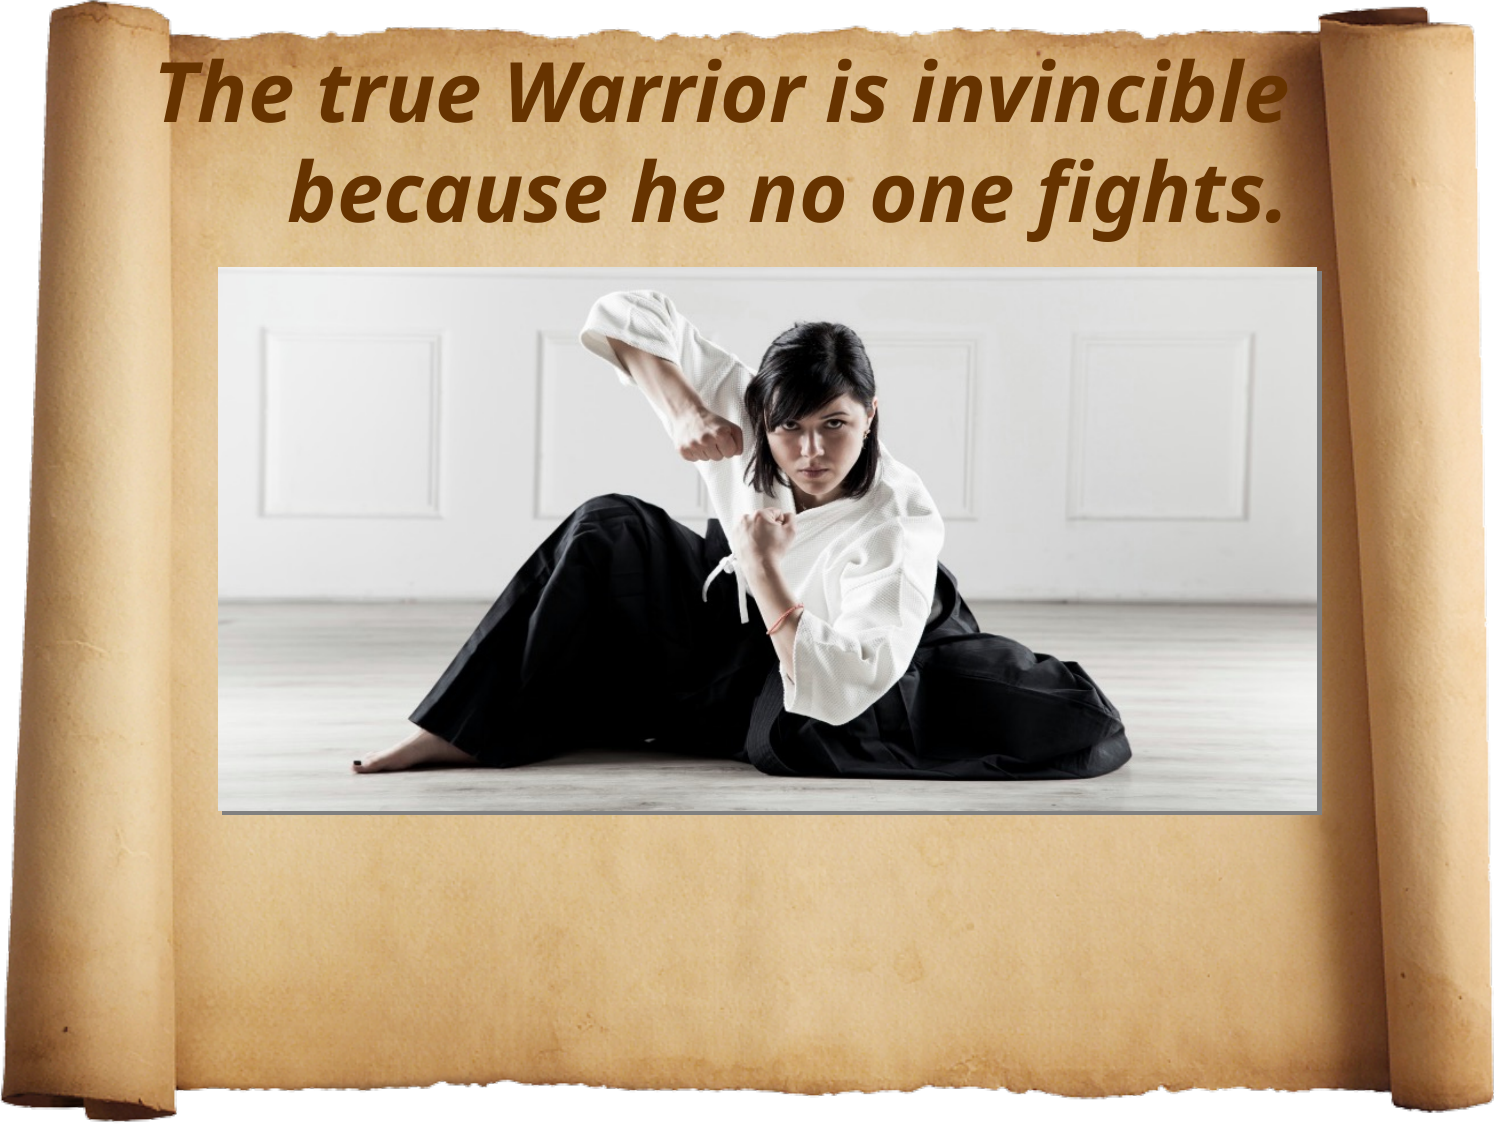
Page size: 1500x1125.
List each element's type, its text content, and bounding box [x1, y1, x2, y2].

picture [0, 0, 1500, 1125]
title The true Warrior is invincible because he no one fights. [75, 45, 1306, 233]
